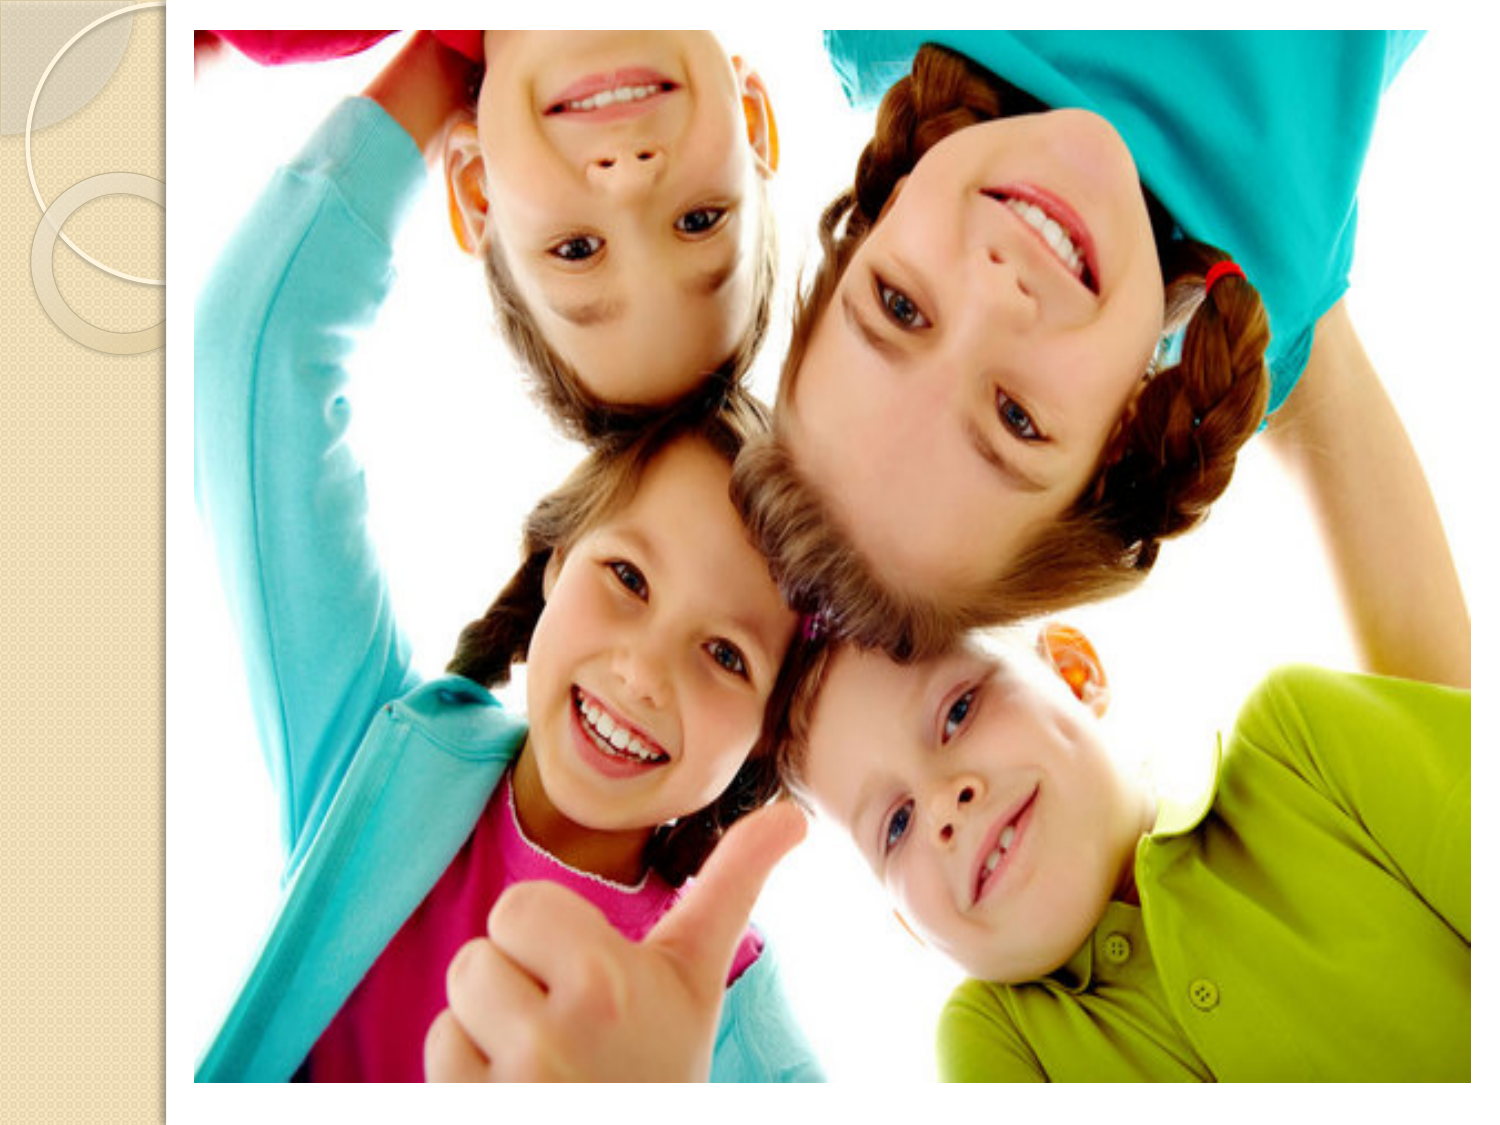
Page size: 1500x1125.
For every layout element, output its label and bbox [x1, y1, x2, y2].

picture [194, 30, 1471, 1083]
